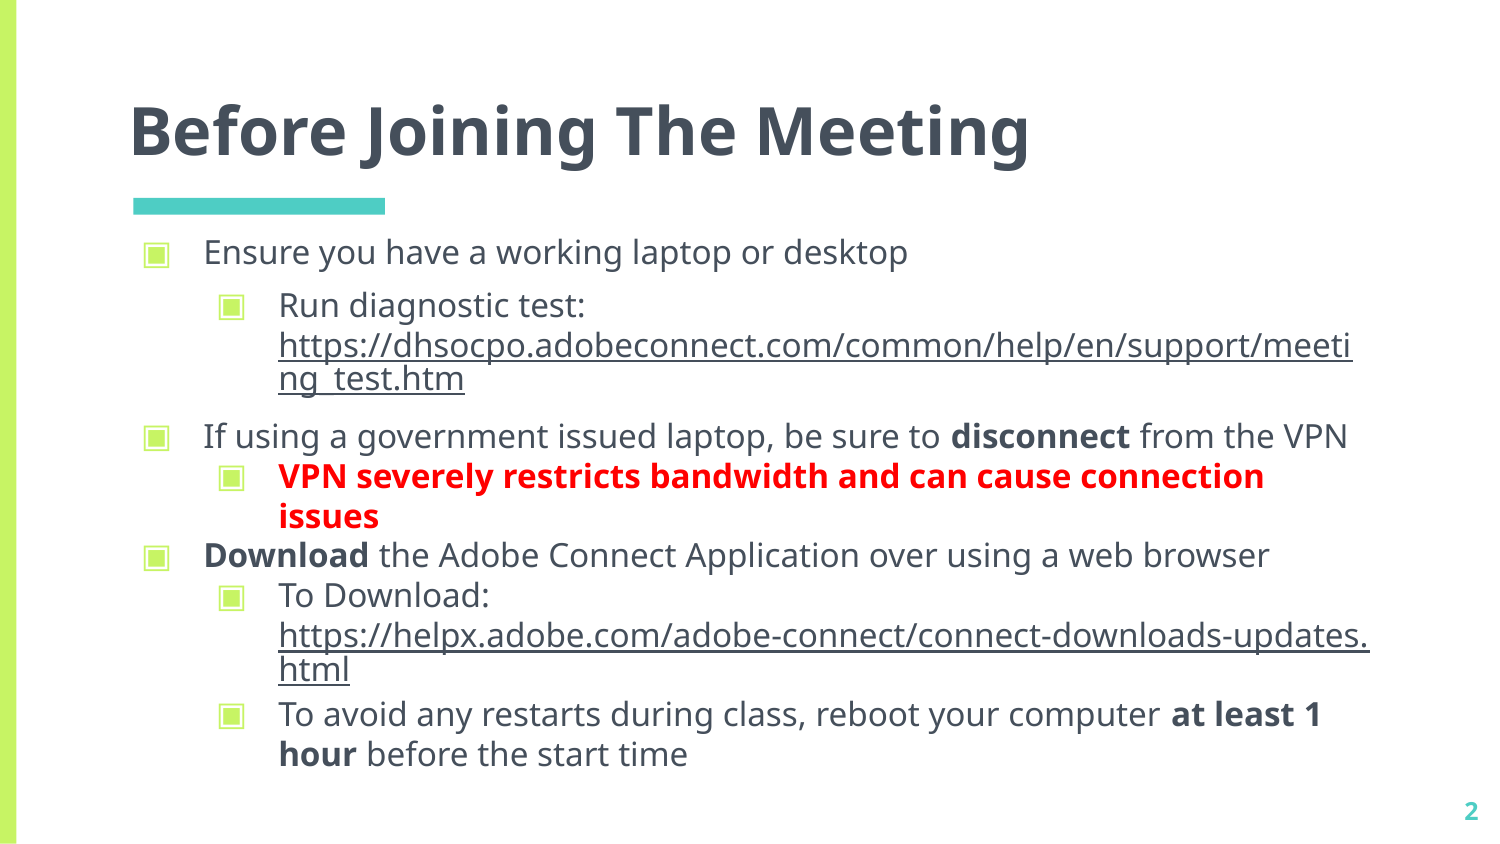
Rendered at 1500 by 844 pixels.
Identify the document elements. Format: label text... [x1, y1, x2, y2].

slide_number 2 [1403, 780, 1494, 832]
title Before Joining The Meeting [113, 24, 1387, 184]
list Ensure you have a working laptop or desktop Run diagnostic test: https://dhsocpo.adobeconnect.com/common/help/en/support/meeting_test.htm If using a government issued laptop, be sure to disconnect from the VPN VPN severely restricts bandwidth and can cause connection issues Download the Adobe Connect Application over using a web browser To Download: https://helpx.adobe.com/adobe-connect/connect-downloads-updates.html To avoid any restarts during class, reboot your computer at least 1 hour before the start time [113, 216, 1387, 688]
